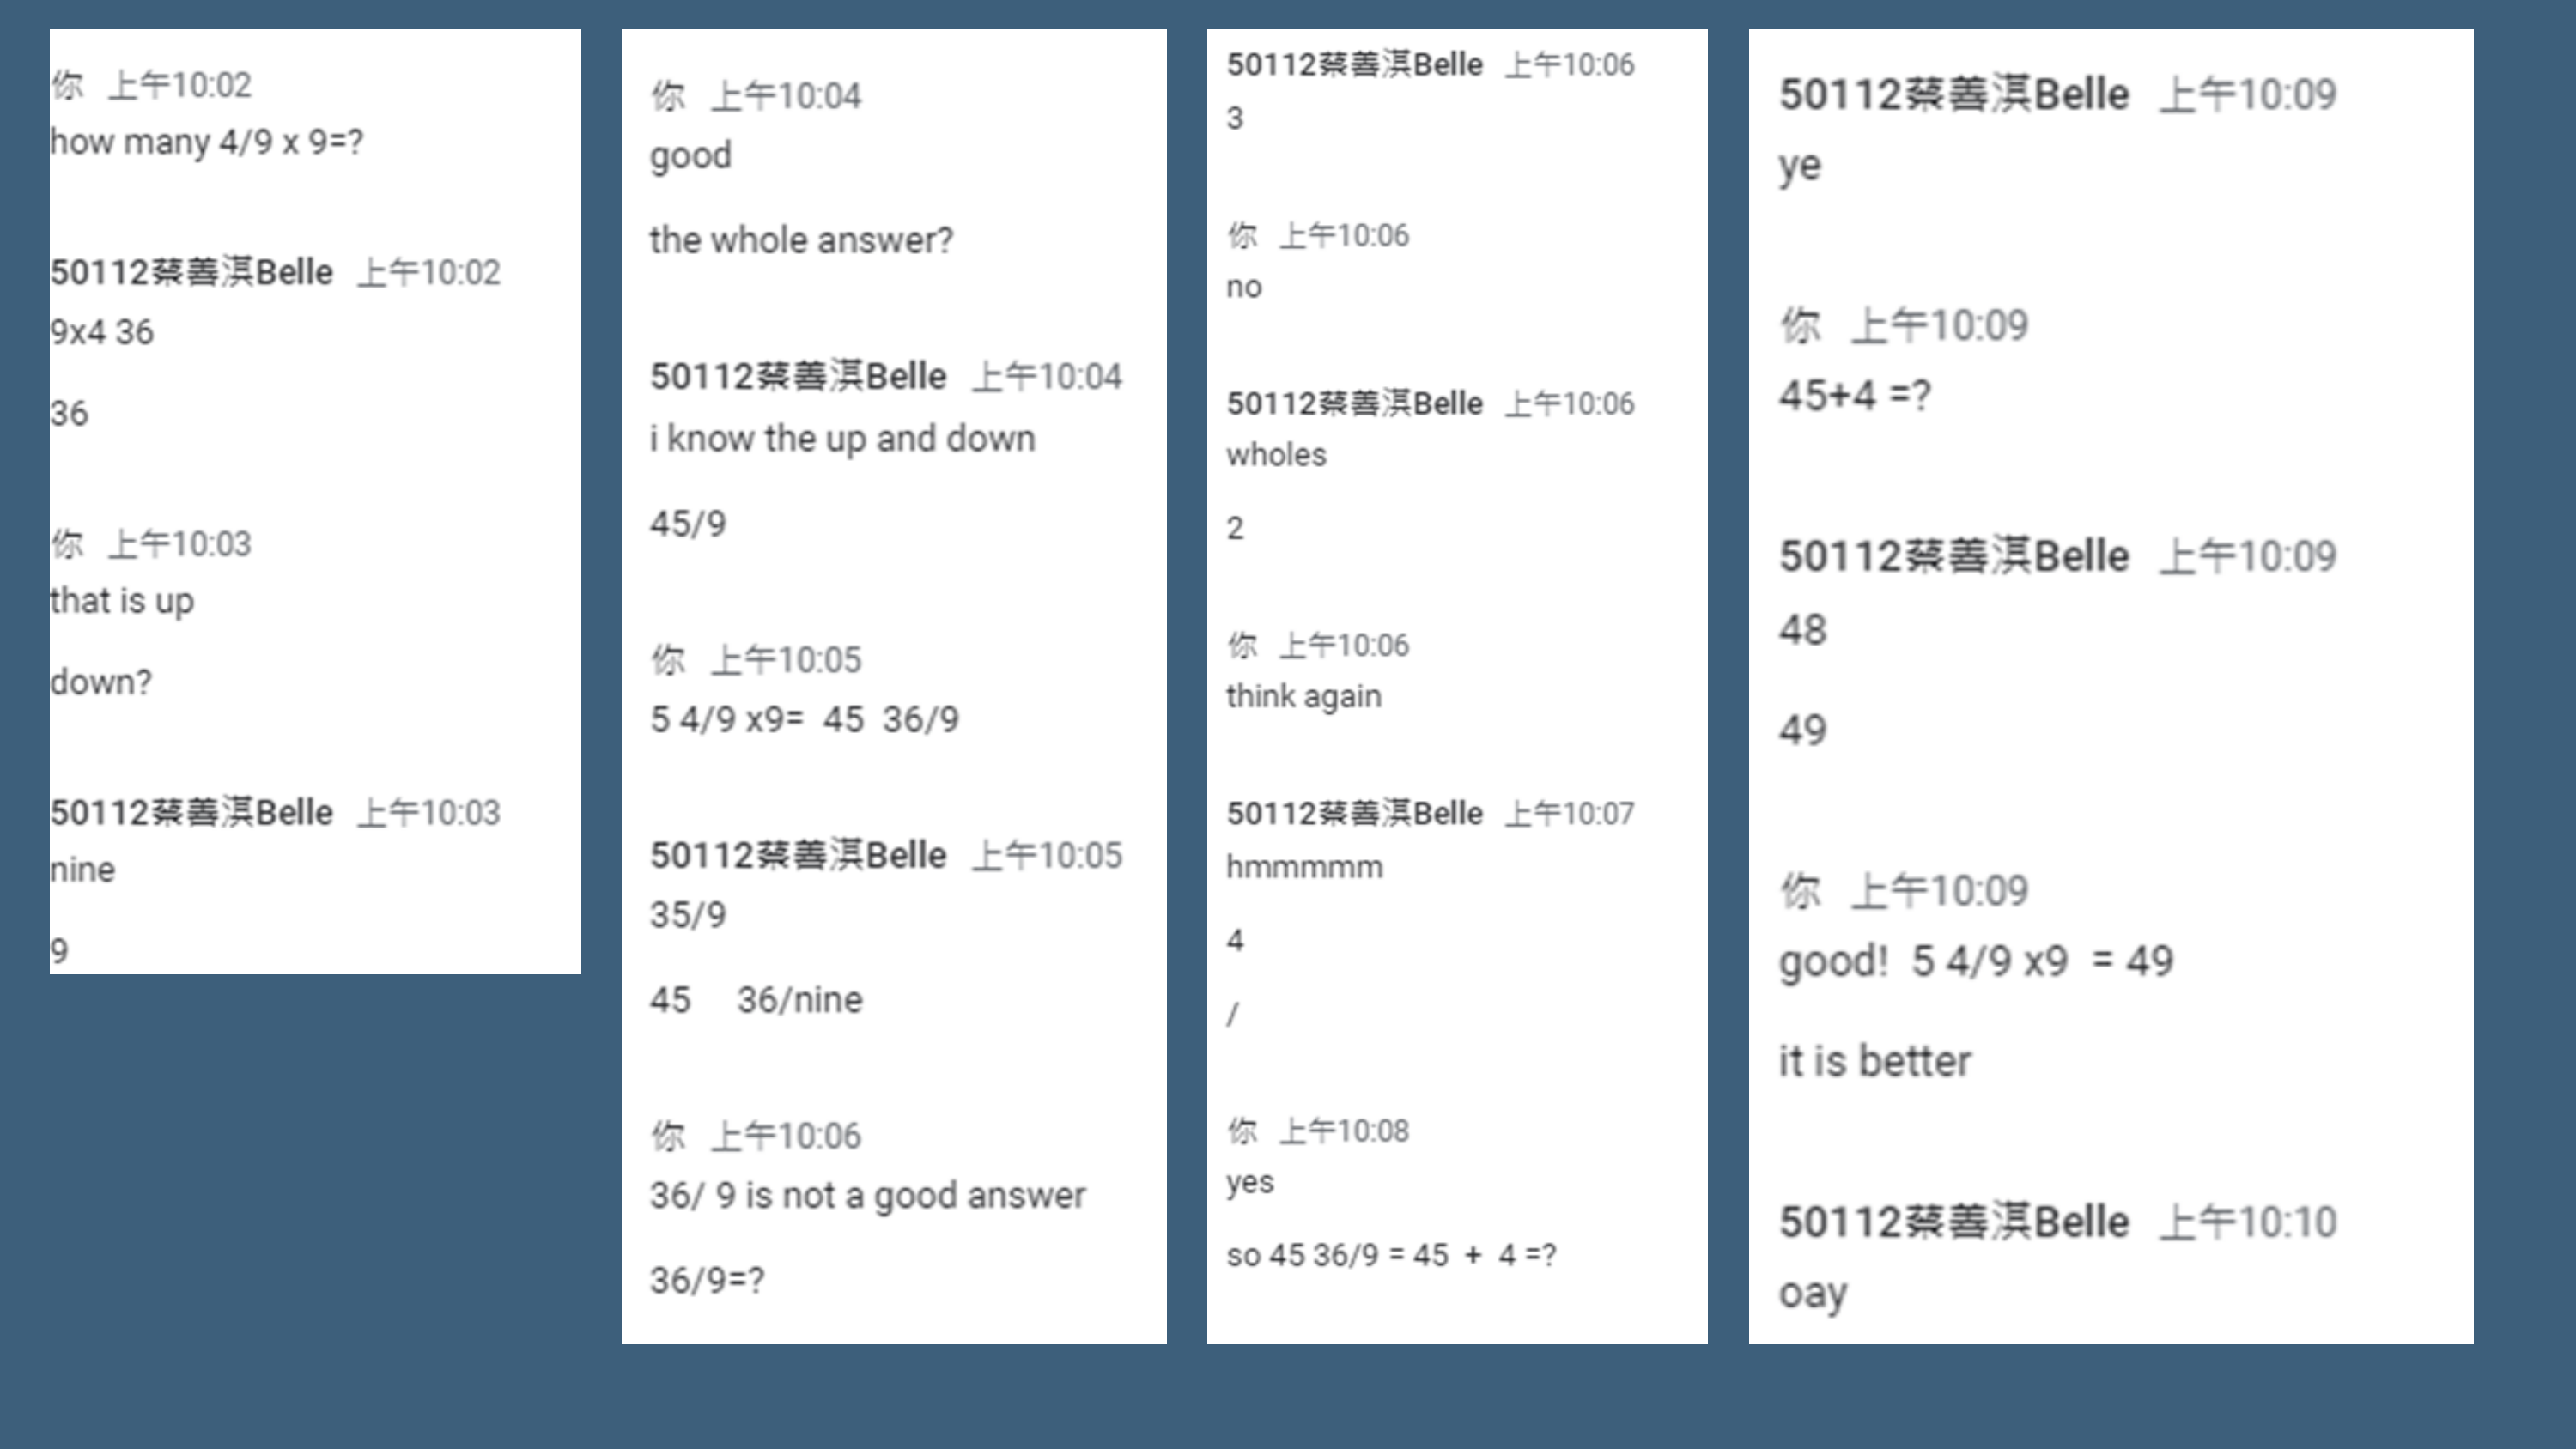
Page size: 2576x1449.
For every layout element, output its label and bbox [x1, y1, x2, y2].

picture [1207, 29, 1708, 1345]
picture [1748, 29, 2474, 1345]
picture [622, 29, 1167, 1345]
picture [50, 29, 582, 974]
